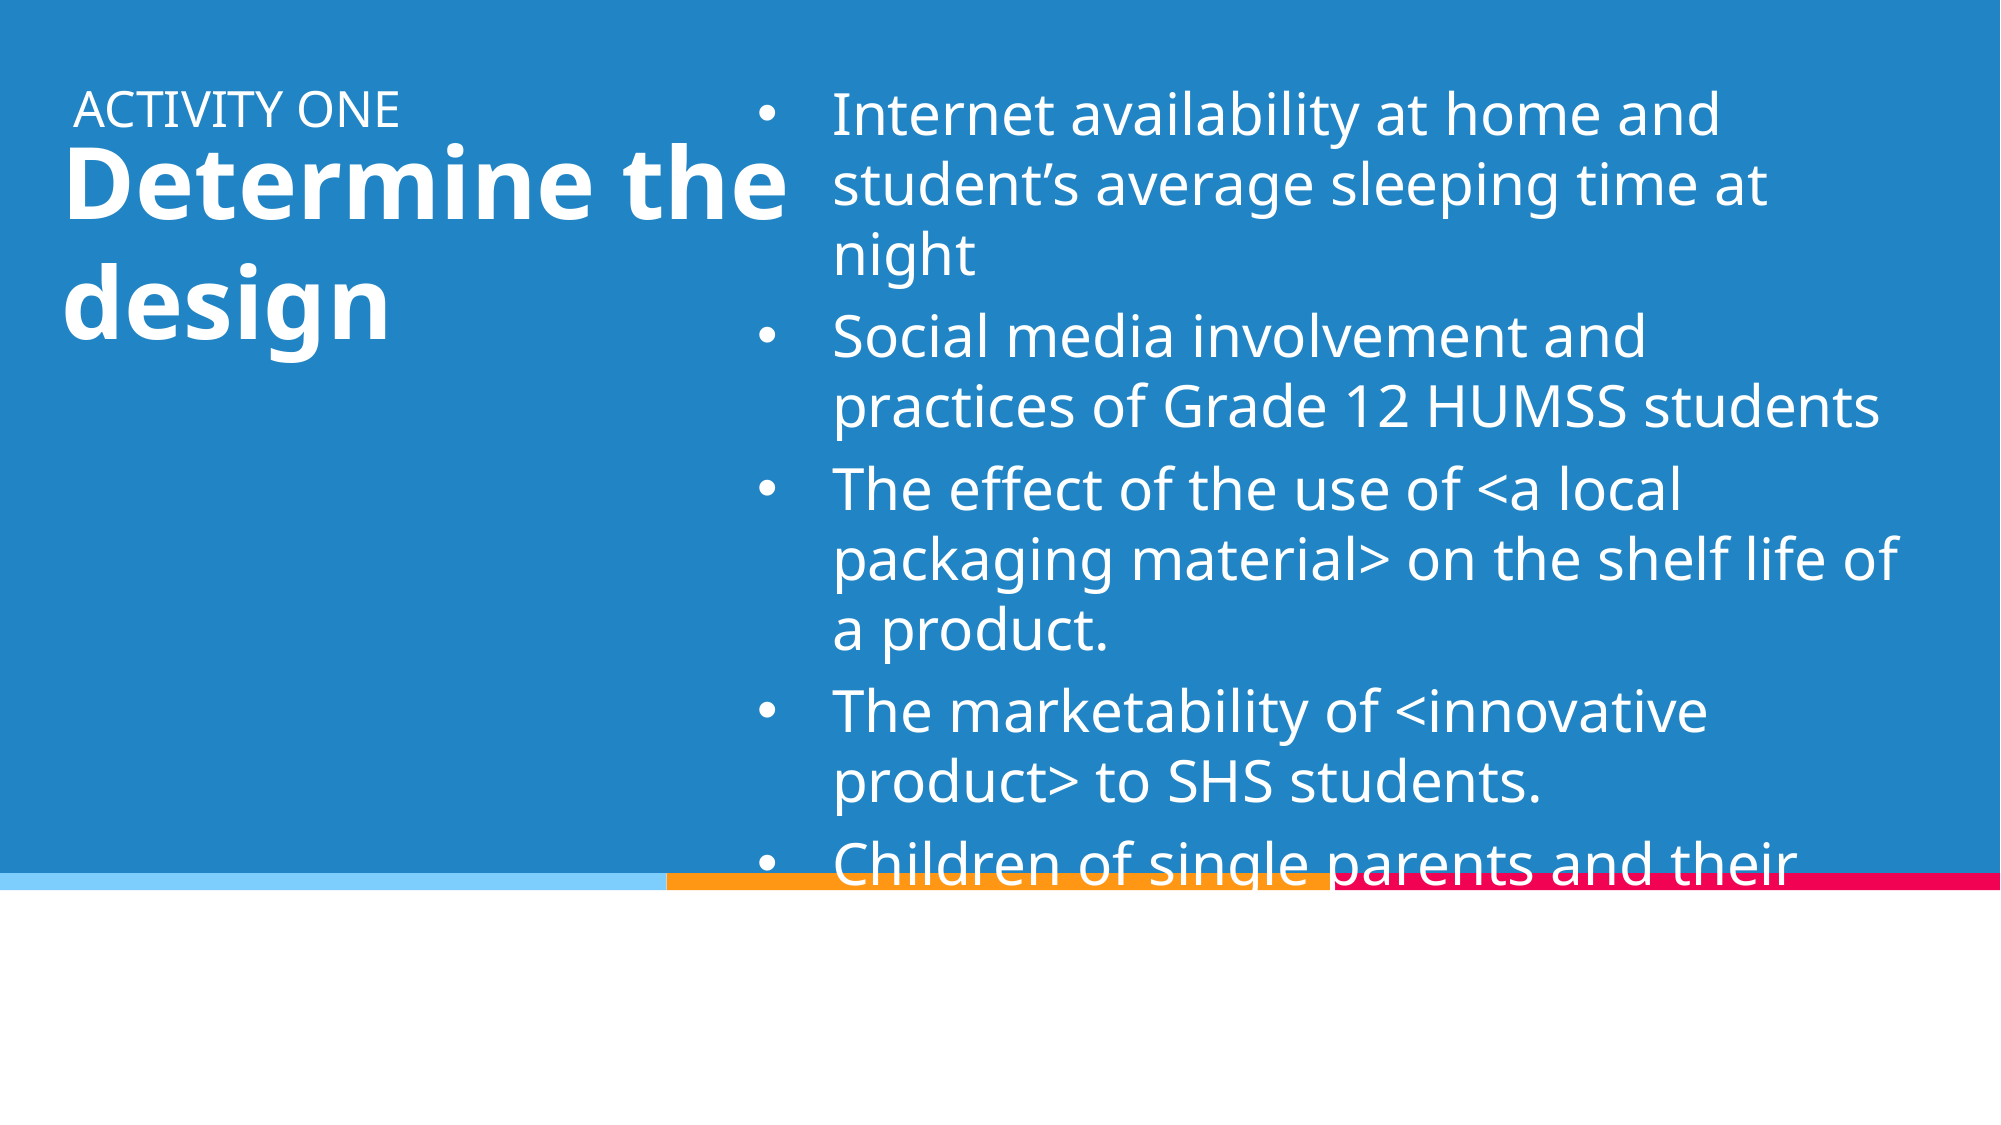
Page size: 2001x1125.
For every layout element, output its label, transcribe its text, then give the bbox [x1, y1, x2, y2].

subtitle ACTIVITY ONE [58, 62, 742, 180]
title Determine the design [46, 221, 742, 375]
text_box Internet availability at home and student’s average sleeping time at night Social media involvement and practices of Grade 12 HUMSS students The effect of the use of <a local packaging material> on the shelf life of a product. The marketability of <innovative product> to SHS students. Children of single parents and their level of Math anxiety. [742, 62, 1918, 857]
